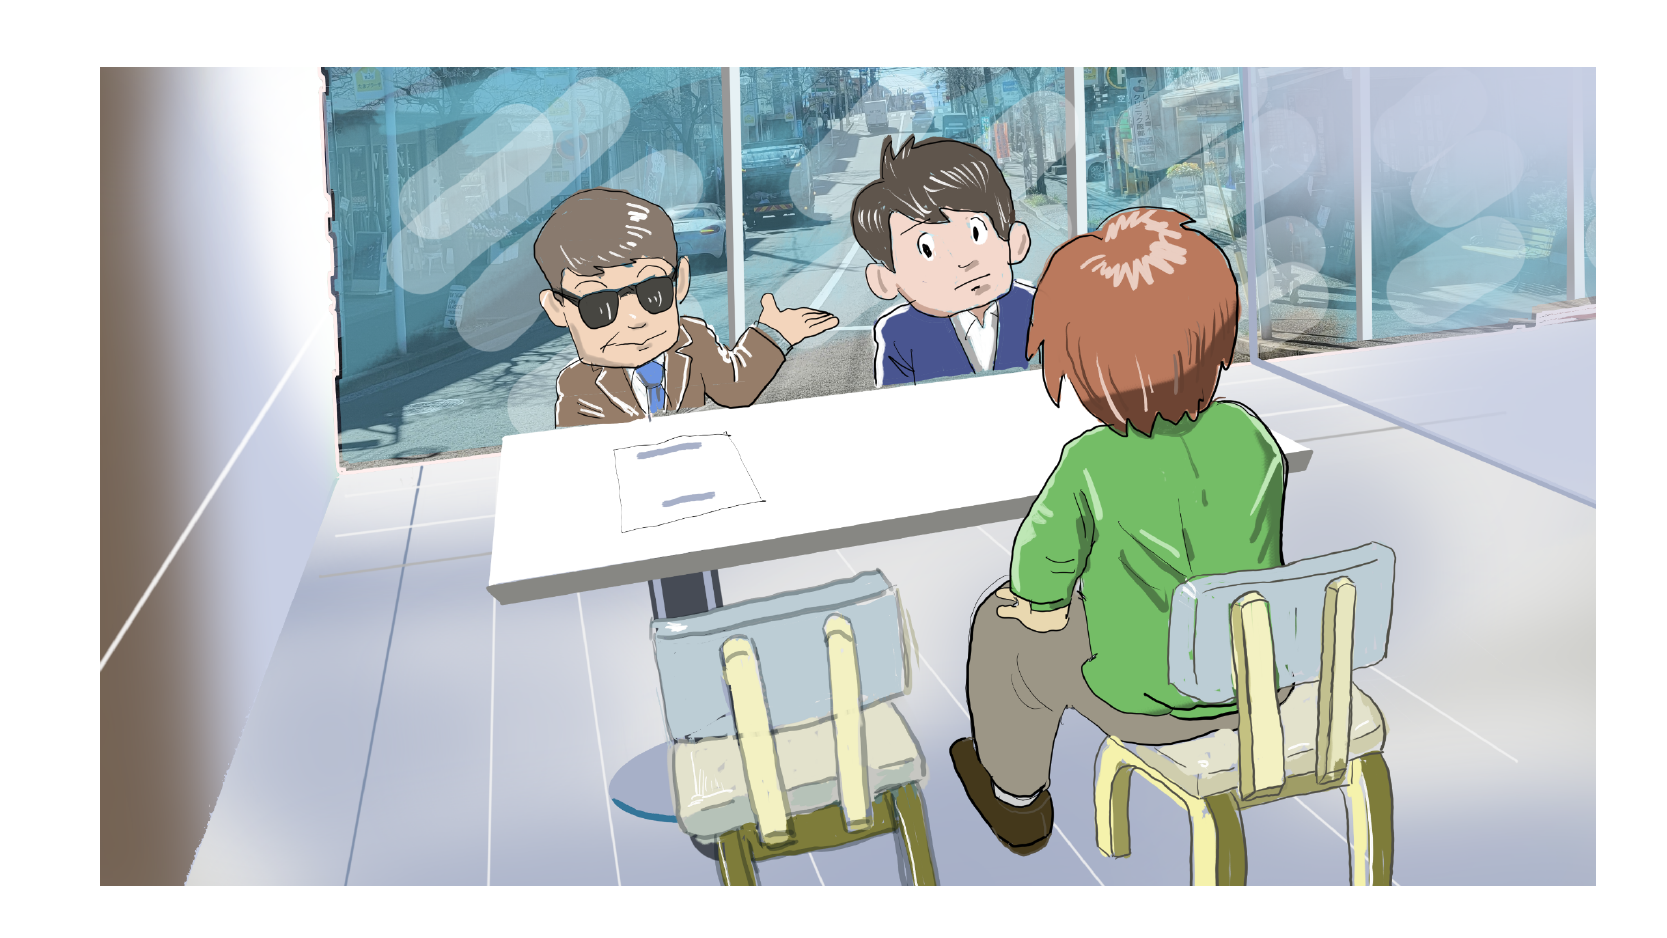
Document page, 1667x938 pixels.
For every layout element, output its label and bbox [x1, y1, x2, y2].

picture [100, 67, 1596, 886]
